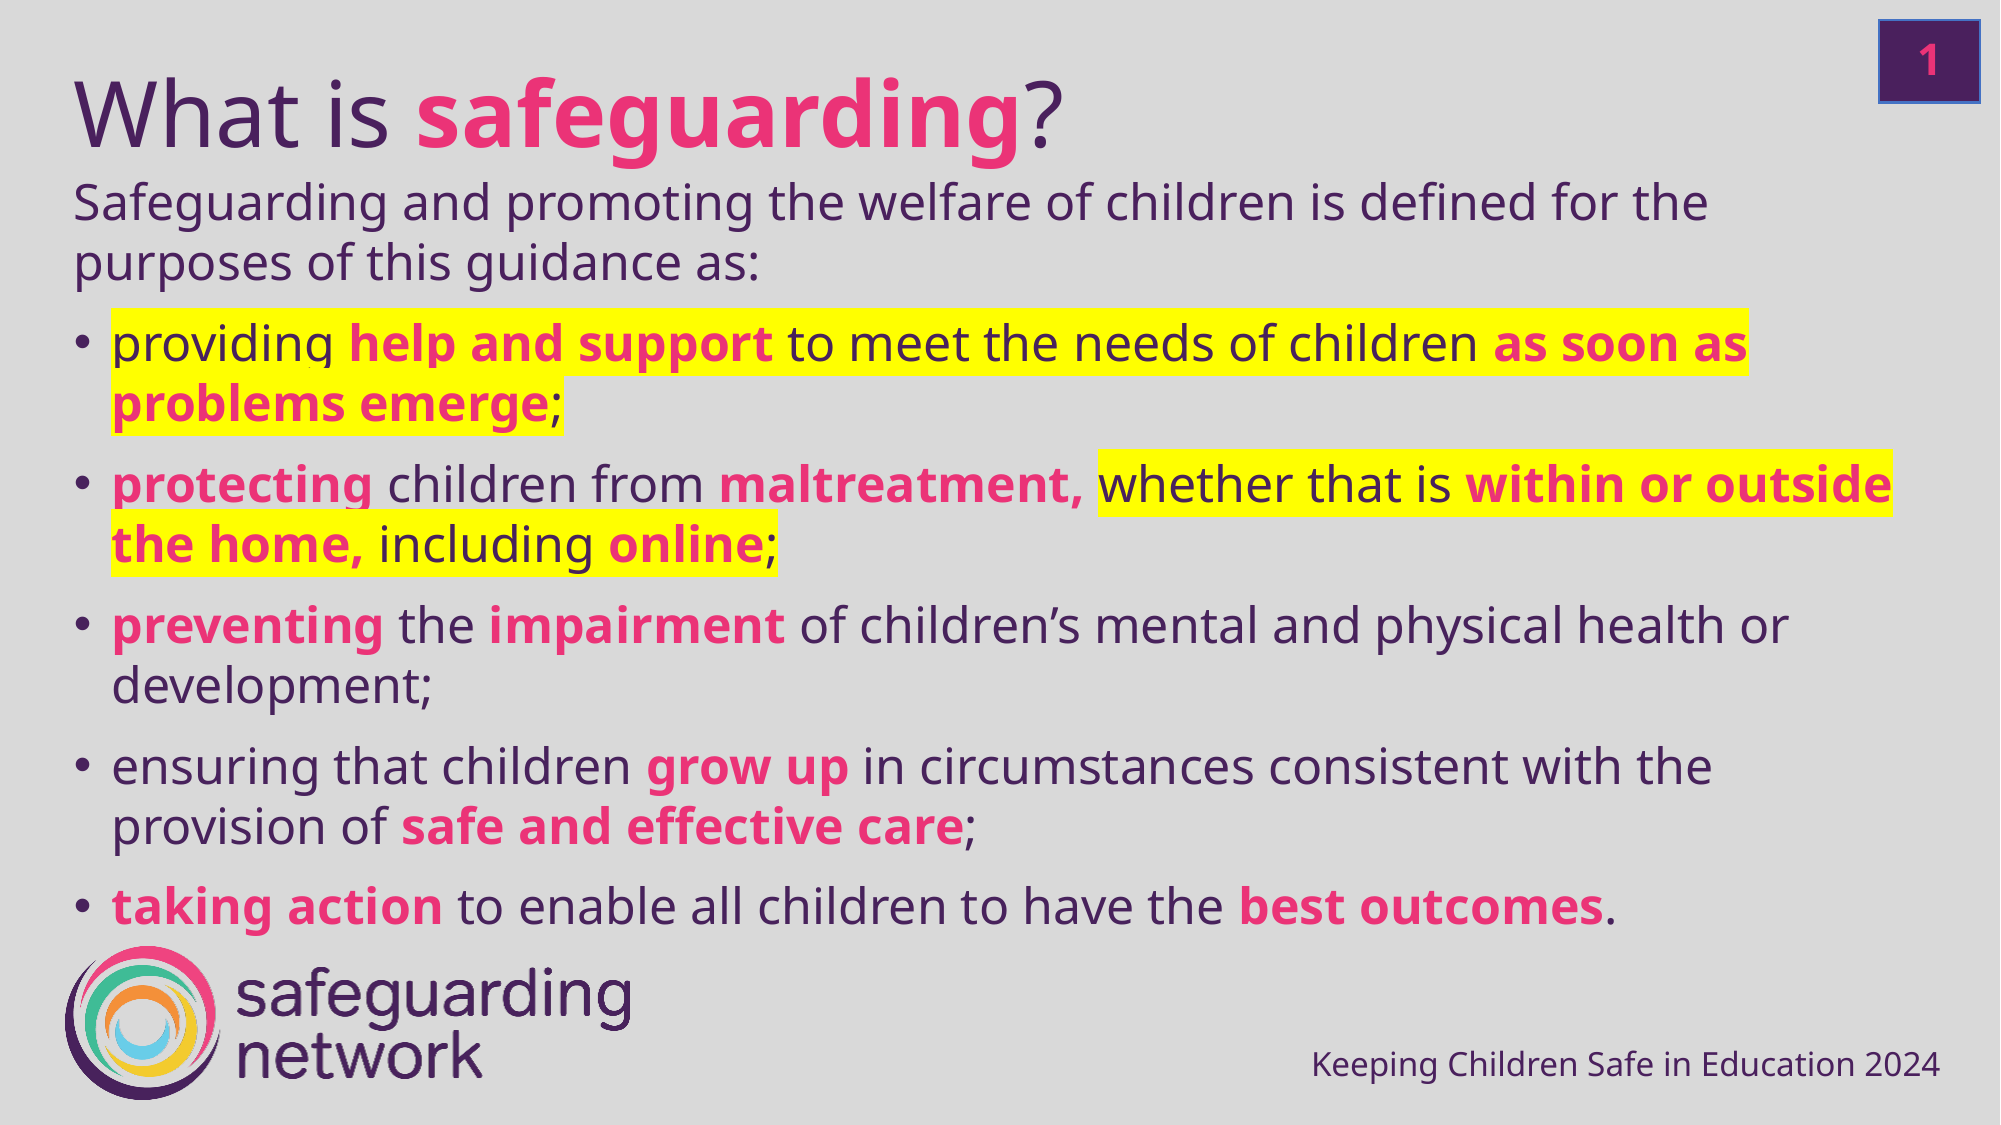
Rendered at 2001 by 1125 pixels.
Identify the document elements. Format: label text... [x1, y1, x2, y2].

picture [65, 946, 630, 1100]
list Safeguarding and promoting the welfare of children is defined for the purposes of this guidance as: providing help and support to meet the needs of children as soon as problems emerge; protecting children from maltreatment, whether that is within or outside the home, including online; preventing the impairment of children’s mental and physical health or development; ensuring that children grow up in circumstances consistent with the provision of safe and effective care; taking action to enable all children to have the best outcomes. [59, 163, 1921, 935]
text_box Keeping Children Safe in Education 2024 [1101, 1035, 1957, 1091]
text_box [1878, 20, 1980, 103]
title What is safeguarding? [59, 59, 1784, 163]
